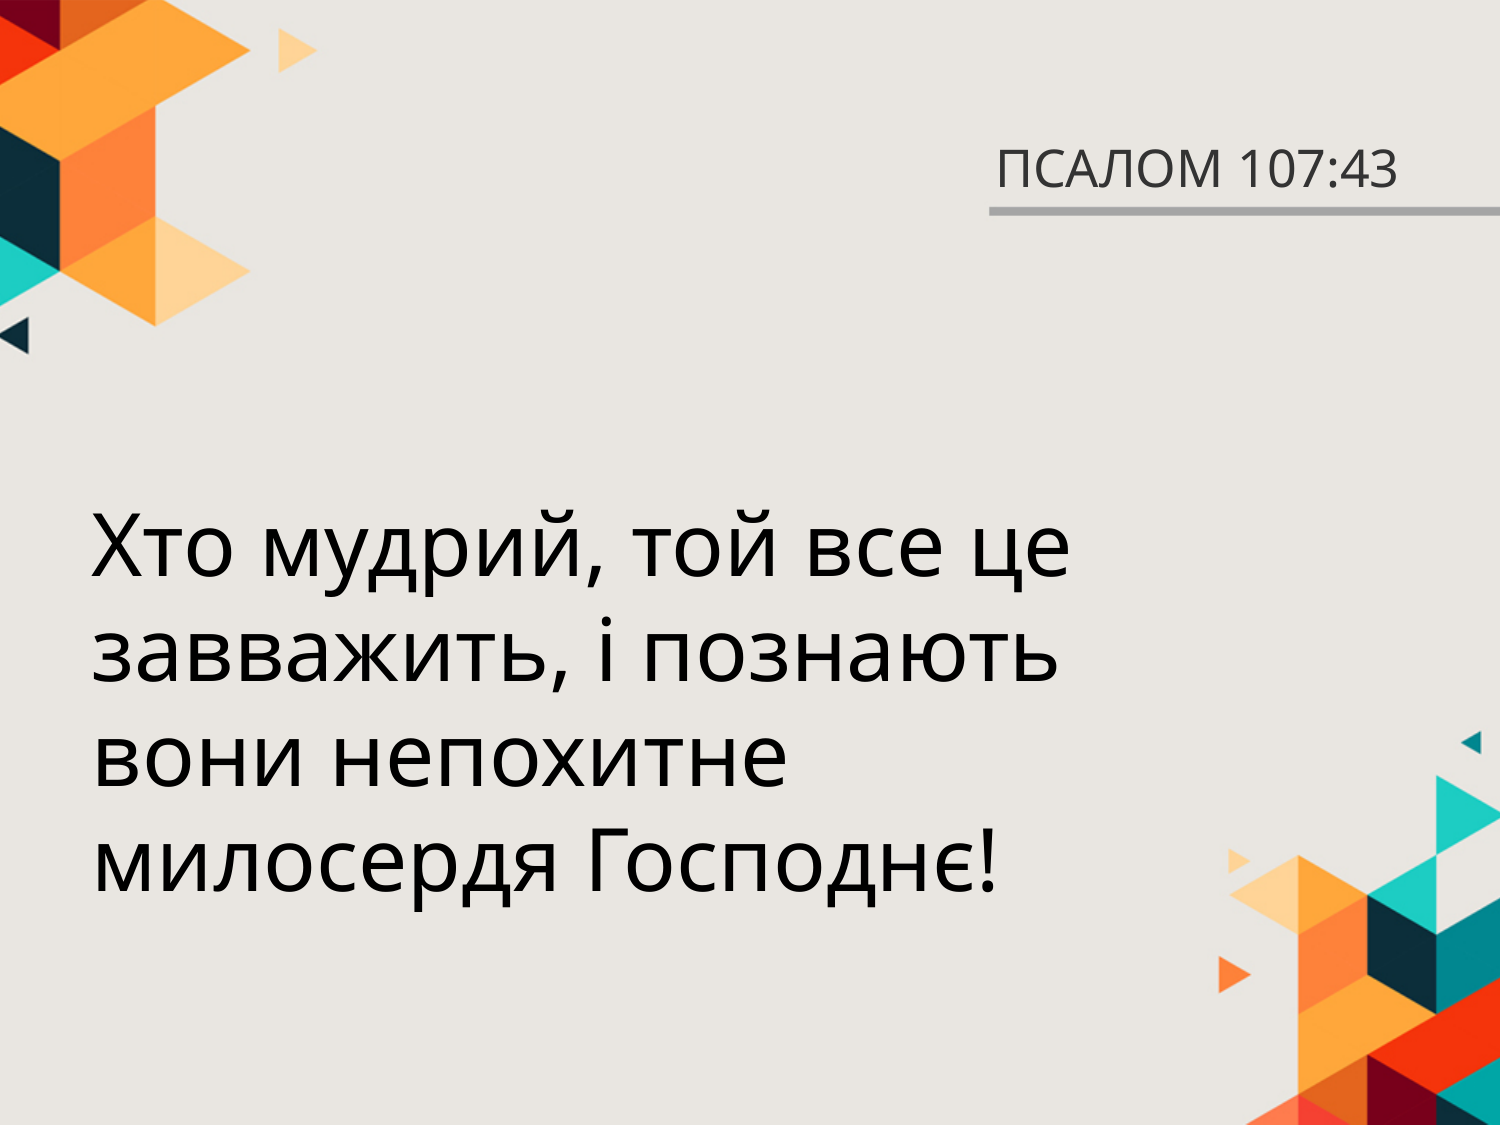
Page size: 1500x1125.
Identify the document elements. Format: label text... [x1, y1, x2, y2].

text_box Хто мудрий, той все це завважить, і познають вони непохитне милосердя Господнє! [76, 397, 1412, 917]
picture [0, 0, 1500, 1125]
title ПСАЛОМ 107:43 [980, 137, 1500, 206]
